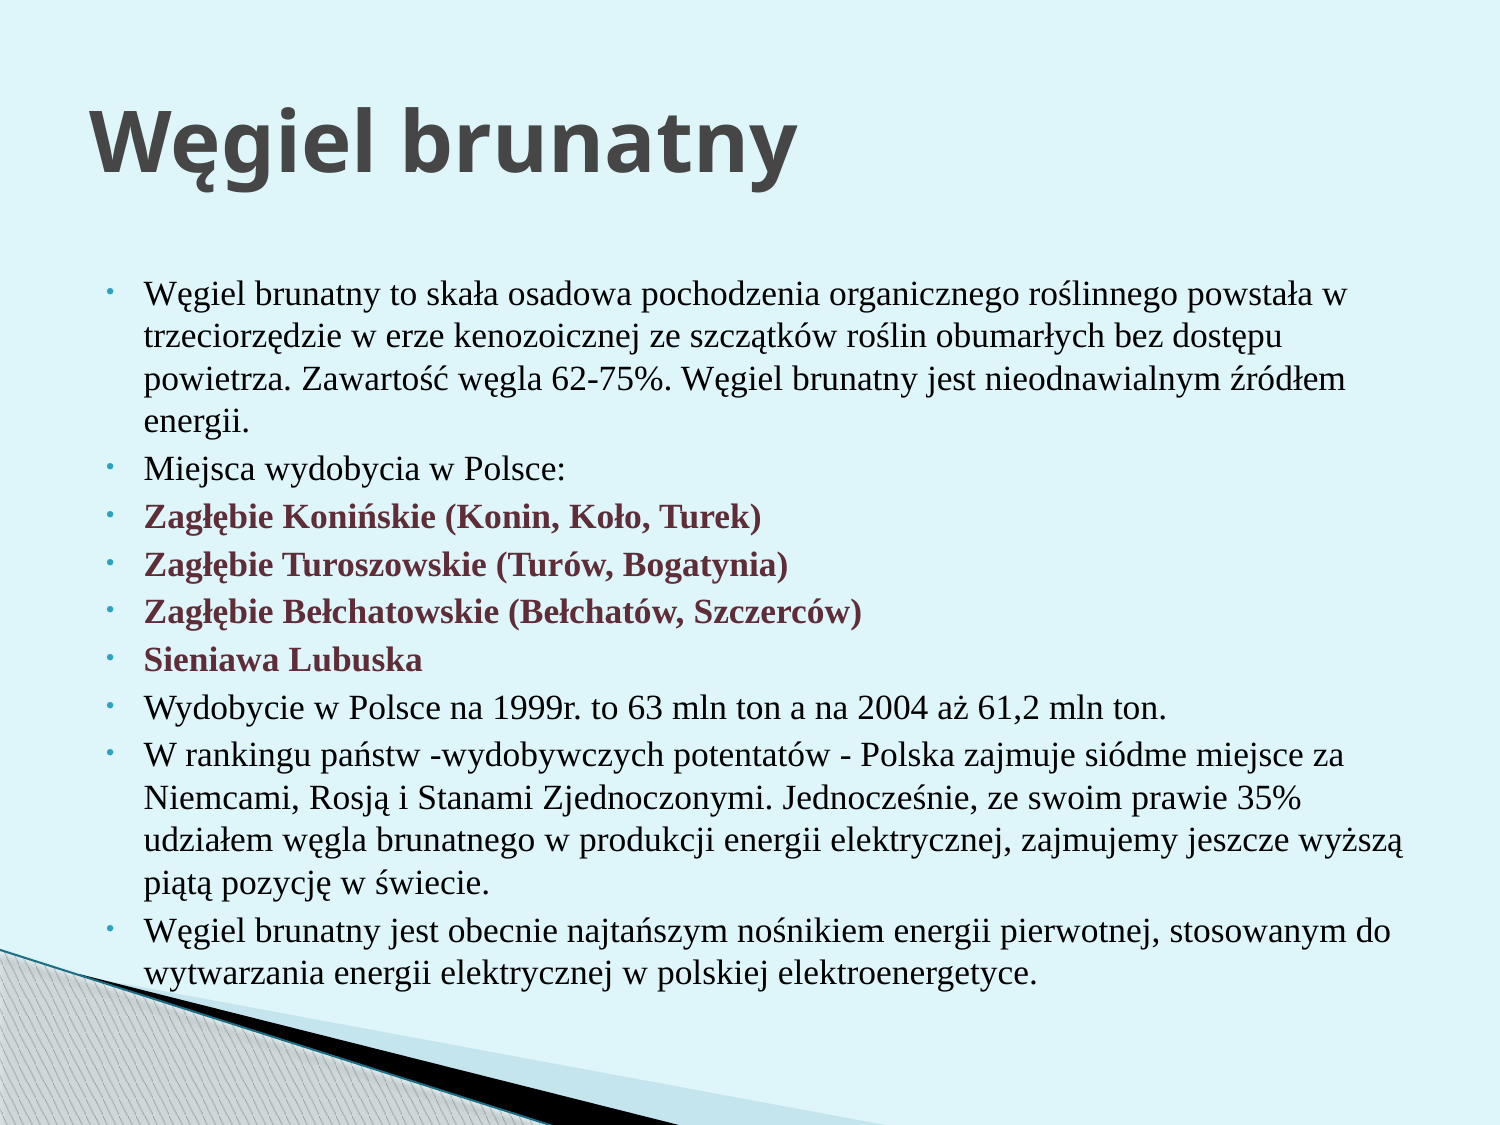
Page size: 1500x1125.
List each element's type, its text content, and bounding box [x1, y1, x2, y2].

list Węgiel brunatny to skała osadowa pochodzenia organicznego roślinnego powstała w trzeciorzędzie w erze kenozoicznej ze szczątków roślin obumarłych bez dostępu powietrza. Zawartość węgla 62-75%. Węgiel brunatny jest nieodnawialnym źródłem energii. Miejsca wydobycia w Polsce: Zagłębie Konińskie (Konin, Koło, Turek) Zagłębie Turoszowskie (Turów, Bogatynia) Zagłębie Bełchatowskie (Bełchatów, Szczerców) Sieniawa Lubuska Wydobycie w Polsce na 1999r. to 63 mln ton a na 2004 aż 61,2 mln ton. W rankingu państw -wydobywczych potentatów - Polska zajmuje siódme miejsce za Niemcami, Rosją i Stanami Zjednoczonymi. Jednocześnie, ze swoim prawie 35% udziałem węgla brunatnego w produkcji energii elektrycznej, zajmujemy jeszcze wyższą piątą pozycję w świecie. Węgiel brunatny jest obecnie najtańszym nośnikiem energii pierwotnej, stosowanym do wytwarzania energii elektrycznej w polskiej elektroenergetyce. [75, 262, 1425, 1005]
title Węgiel brunatny [75, 45, 1425, 233]
